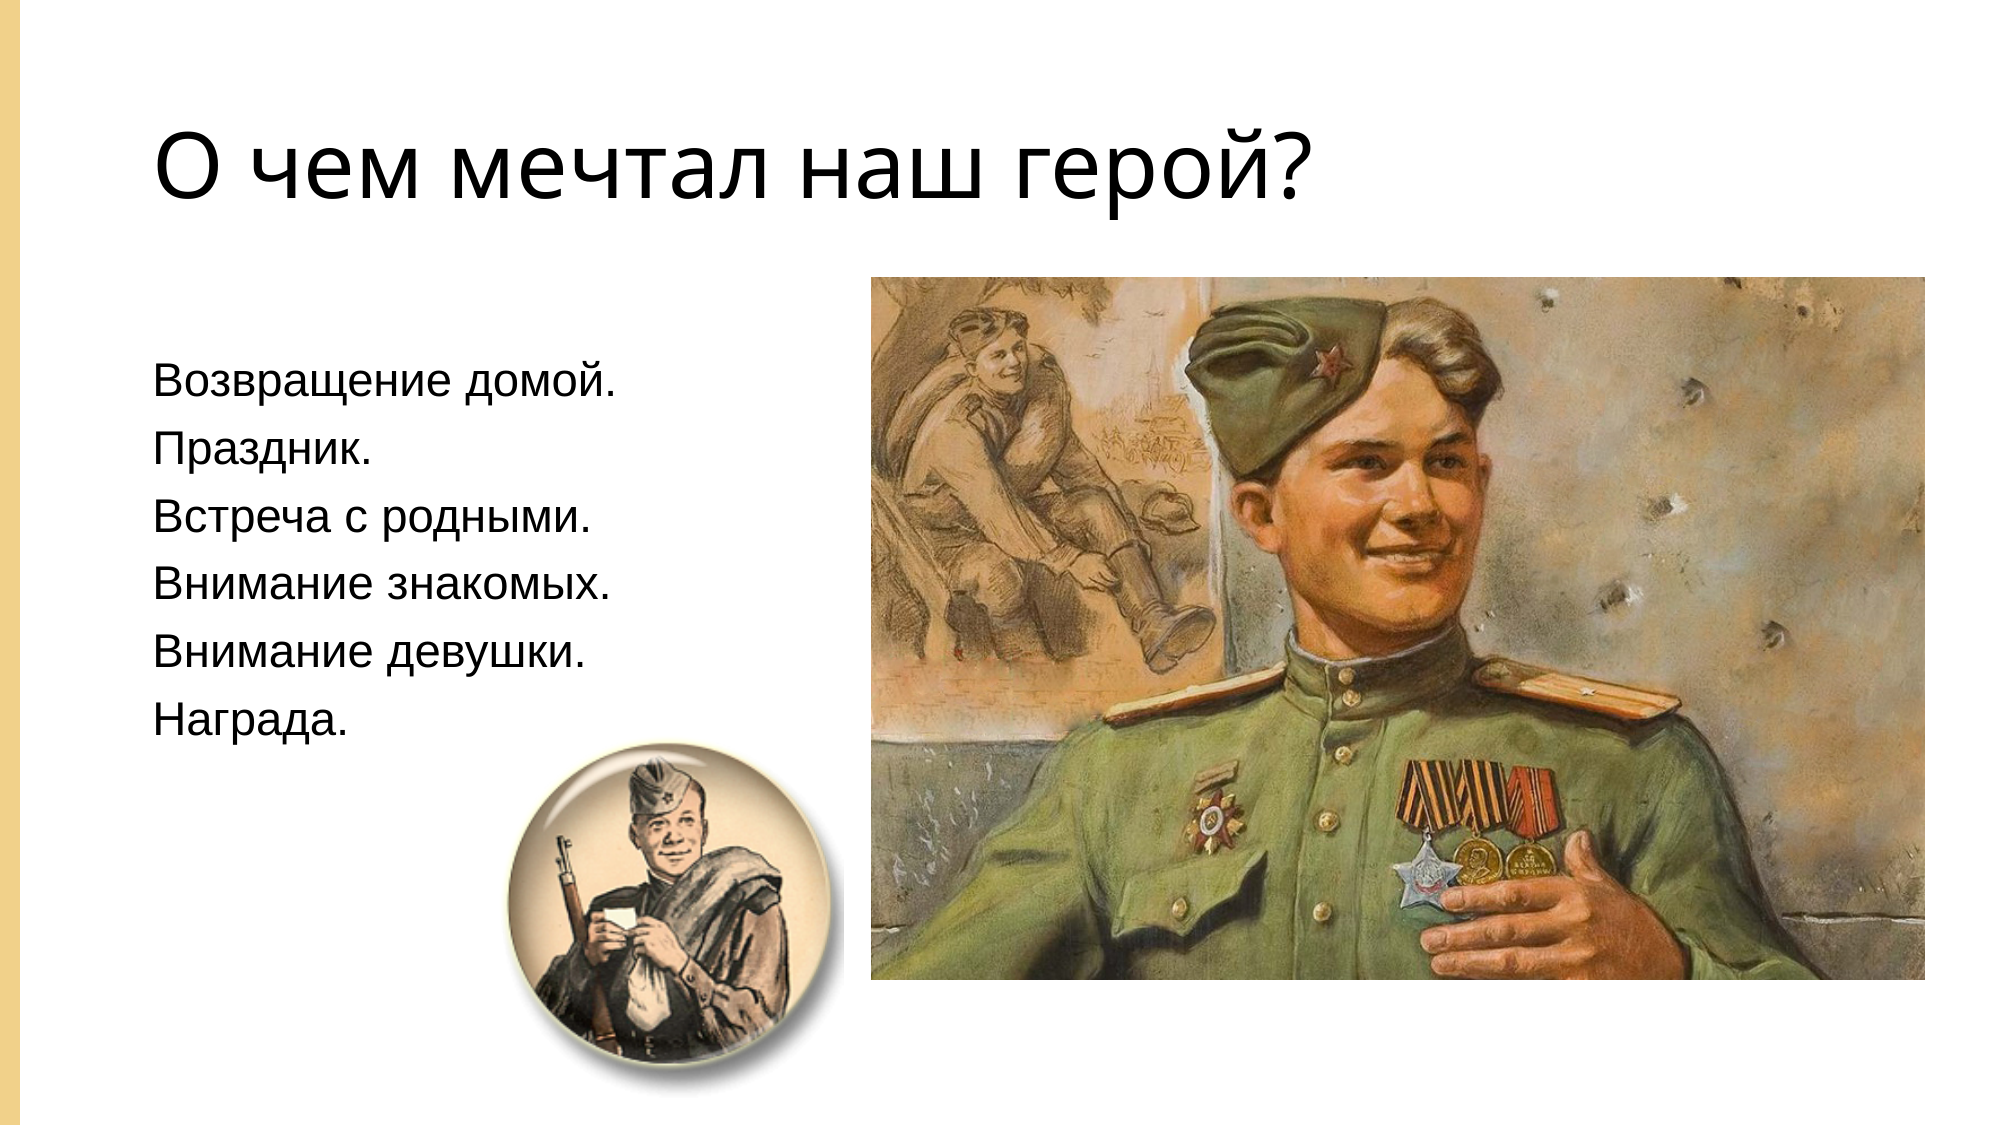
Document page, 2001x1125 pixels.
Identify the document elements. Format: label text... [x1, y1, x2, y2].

list Возвращение домой. Праздник. Встреча с родными. Внимание знакомых. Внимание девушки. Награда. [137, 348, 871, 756]
title О чем мечтал наш герой? [137, 59, 1863, 278]
picture [482, 691, 844, 1102]
picture [871, 277, 1925, 980]
